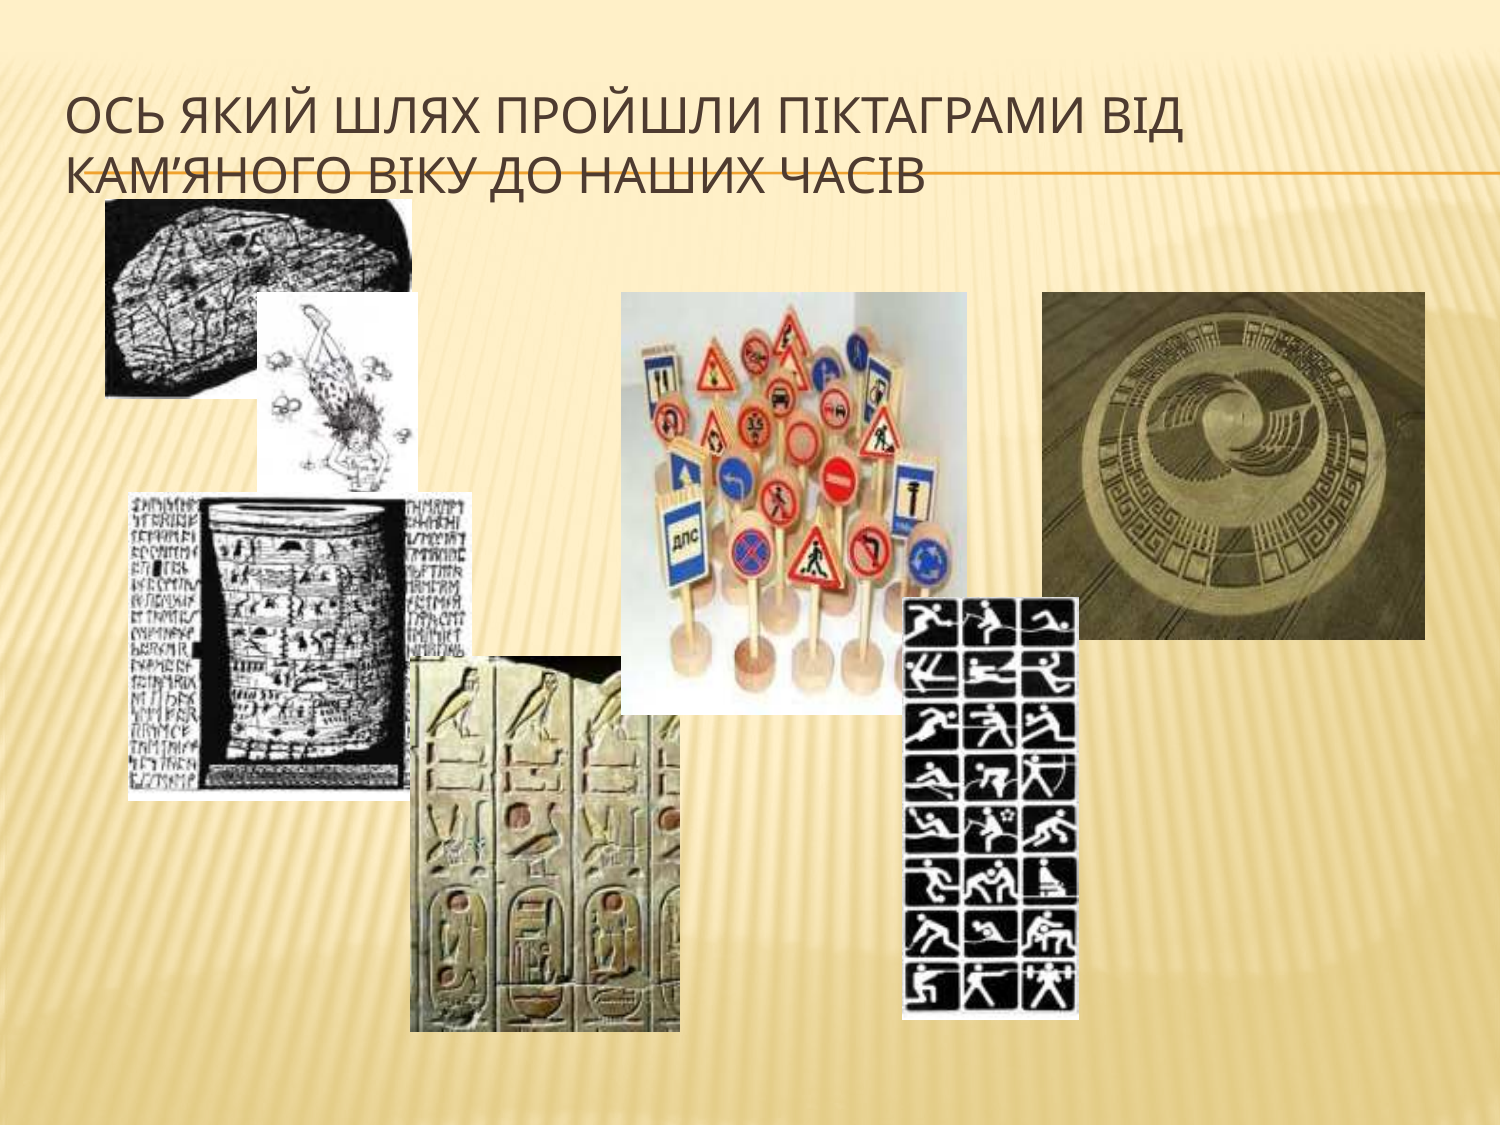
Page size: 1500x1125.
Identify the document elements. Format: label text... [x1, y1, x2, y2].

picture [105, 198, 680, 1032]
title Ось який шлях пройшли піктаграми від кам’яного віку до наших часів [49, 75, 1475, 213]
picture [620, 292, 1425, 1020]
